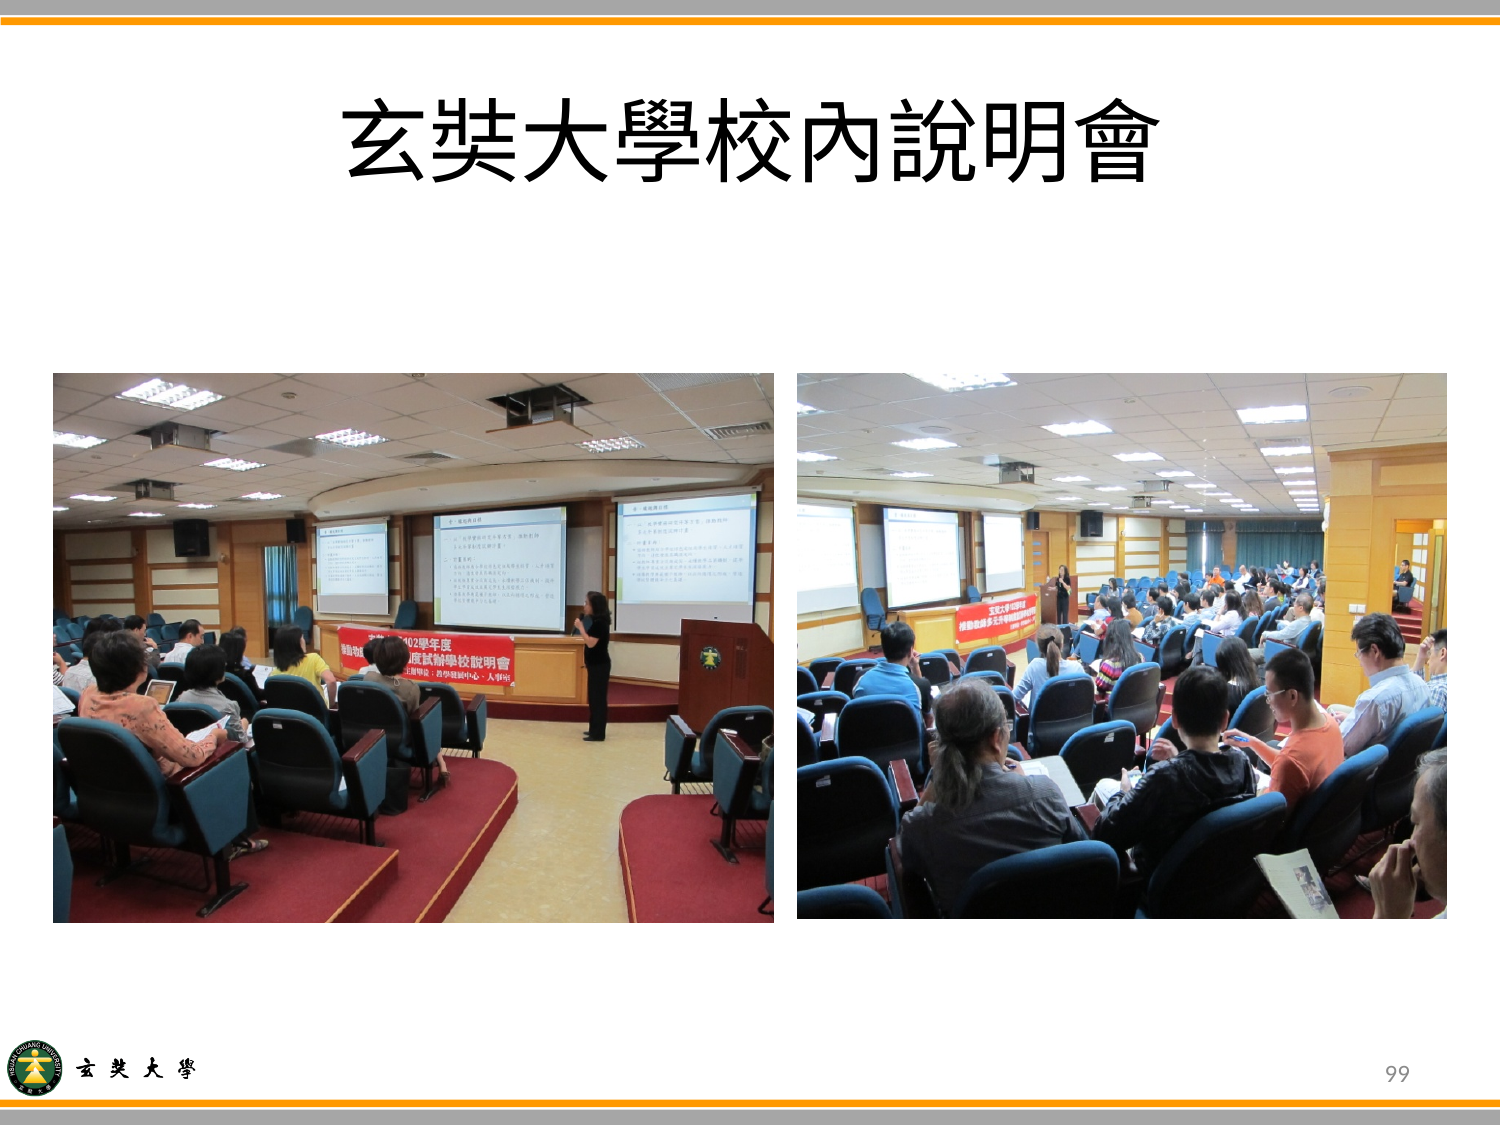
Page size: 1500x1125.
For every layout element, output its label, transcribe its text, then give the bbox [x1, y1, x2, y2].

picture [52, 373, 774, 923]
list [796, 373, 1448, 919]
picture [0, 1030, 207, 1101]
slide_number 99 [1074, 1042, 1425, 1103]
title 玄奘大學校內說明會 [75, 45, 1425, 233]
